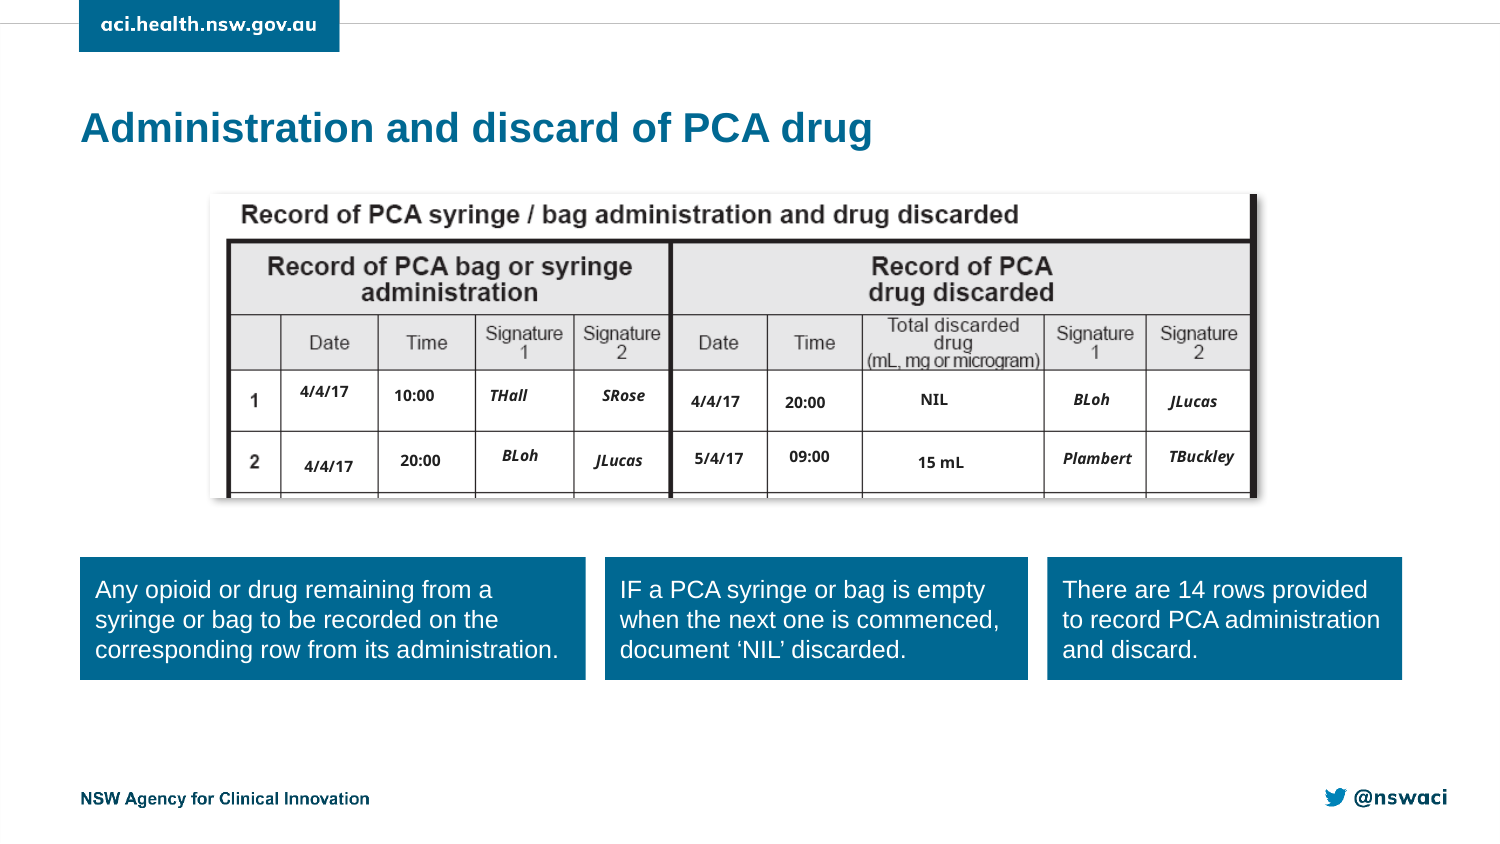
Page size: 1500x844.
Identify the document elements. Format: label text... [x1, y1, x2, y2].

picture [294, 22, 303, 30]
picture [277, 22, 283, 30]
picture [0, 0, 1500, 843]
text_box IF a PCA syringe or bag is empty when the next one is commenced, document ‘NIL’ discarded. [604, 556, 1030, 681]
picture [161, 22, 171, 30]
text_box There are 14 rows provided to record PCA administration and discard. [1046, 556, 1404, 681]
picture [307, 22, 315, 30]
picture [181, 19, 186, 30]
picture [104, 22, 111, 30]
picture [253, 22, 262, 34]
picture [115, 22, 122, 30]
picture [150, 22, 158, 30]
text_box Any opioid or drug remaining from a syringe or bag to be recorded on the corresponding row from its administration. [79, 556, 587, 681]
list Administration and discard of PCA drug [80, 99, 1085, 153]
